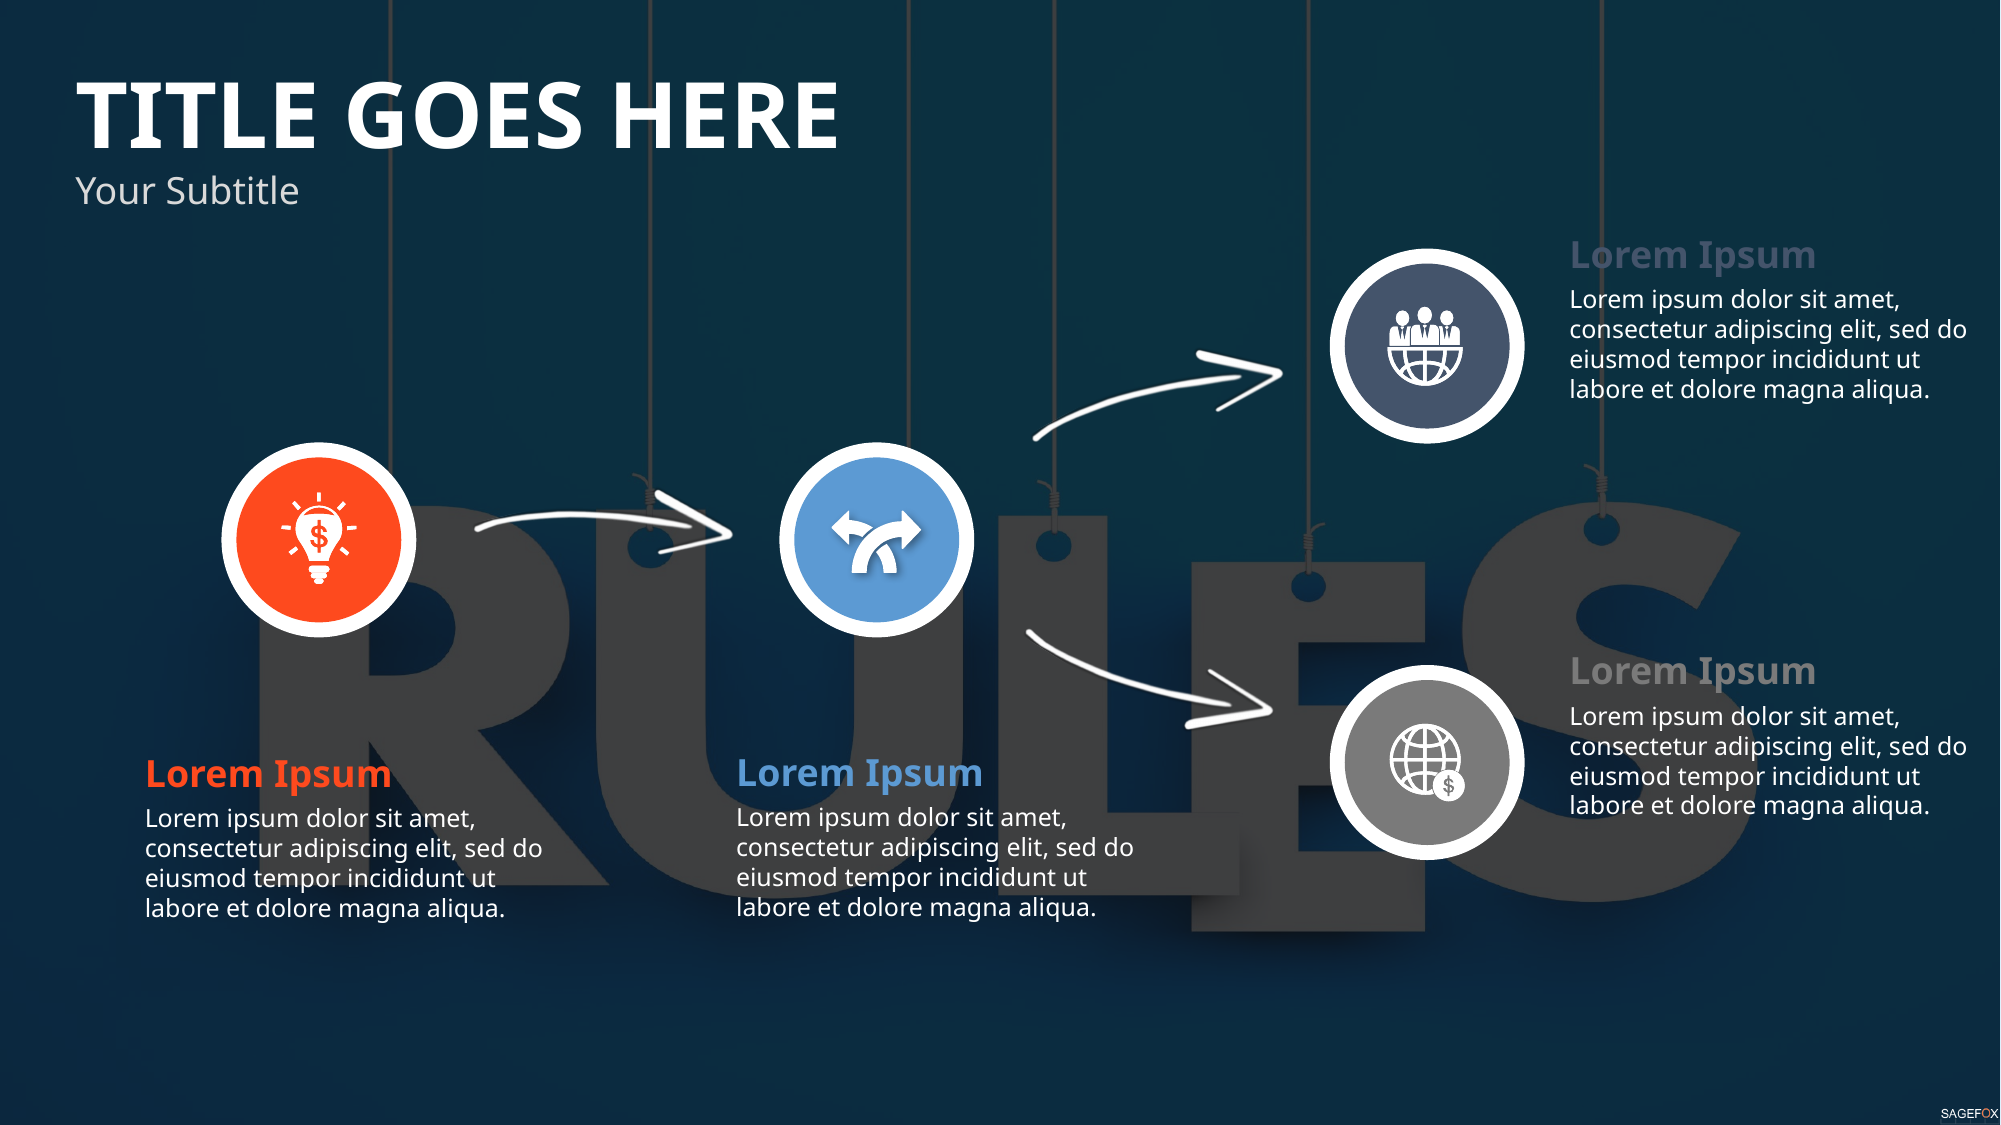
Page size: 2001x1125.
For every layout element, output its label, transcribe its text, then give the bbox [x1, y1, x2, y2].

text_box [281, 492, 357, 584]
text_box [1329, 664, 1525, 860]
text_box Lorem Ipsum Lorem ipsum dolor sit amet, consectetur adipiscing elit, sed do eiusmod tempor incididunt ut labore et dolore magna aliqua. [1554, 223, 1991, 456]
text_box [1329, 248, 1525, 444]
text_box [1387, 306, 1463, 386]
text_box Lorem Ipsum Lorem ipsum dolor sit amet, consectetur adipiscing elit, sed do eiusmod tempor incididunt ut labore et dolore magna aliqua. [130, 742, 567, 975]
text_box Lorem Ipsum Lorem ipsum dolor sit amet, consectetur adipiscing elit, sed do eiusmod tempor incididunt ut labore et dolore magna aliqua. [1554, 640, 1991, 873]
picture [472, 467, 736, 596]
text_box Lorem Ipsum Lorem ipsum dolor sit amet, consectetur adipiscing elit, sed do eiusmod tempor incididunt ut labore et dolore magna aliqua. [721, 742, 1158, 975]
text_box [221, 442, 417, 638]
text_box TITLE GOES HERE Your Subtitle [60, 49, 1036, 220]
picture [1029, 311, 1287, 499]
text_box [779, 442, 975, 638]
picture [1940, 0, 2001, 1125]
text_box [1389, 723, 1465, 802]
picture [1021, 573, 1277, 771]
